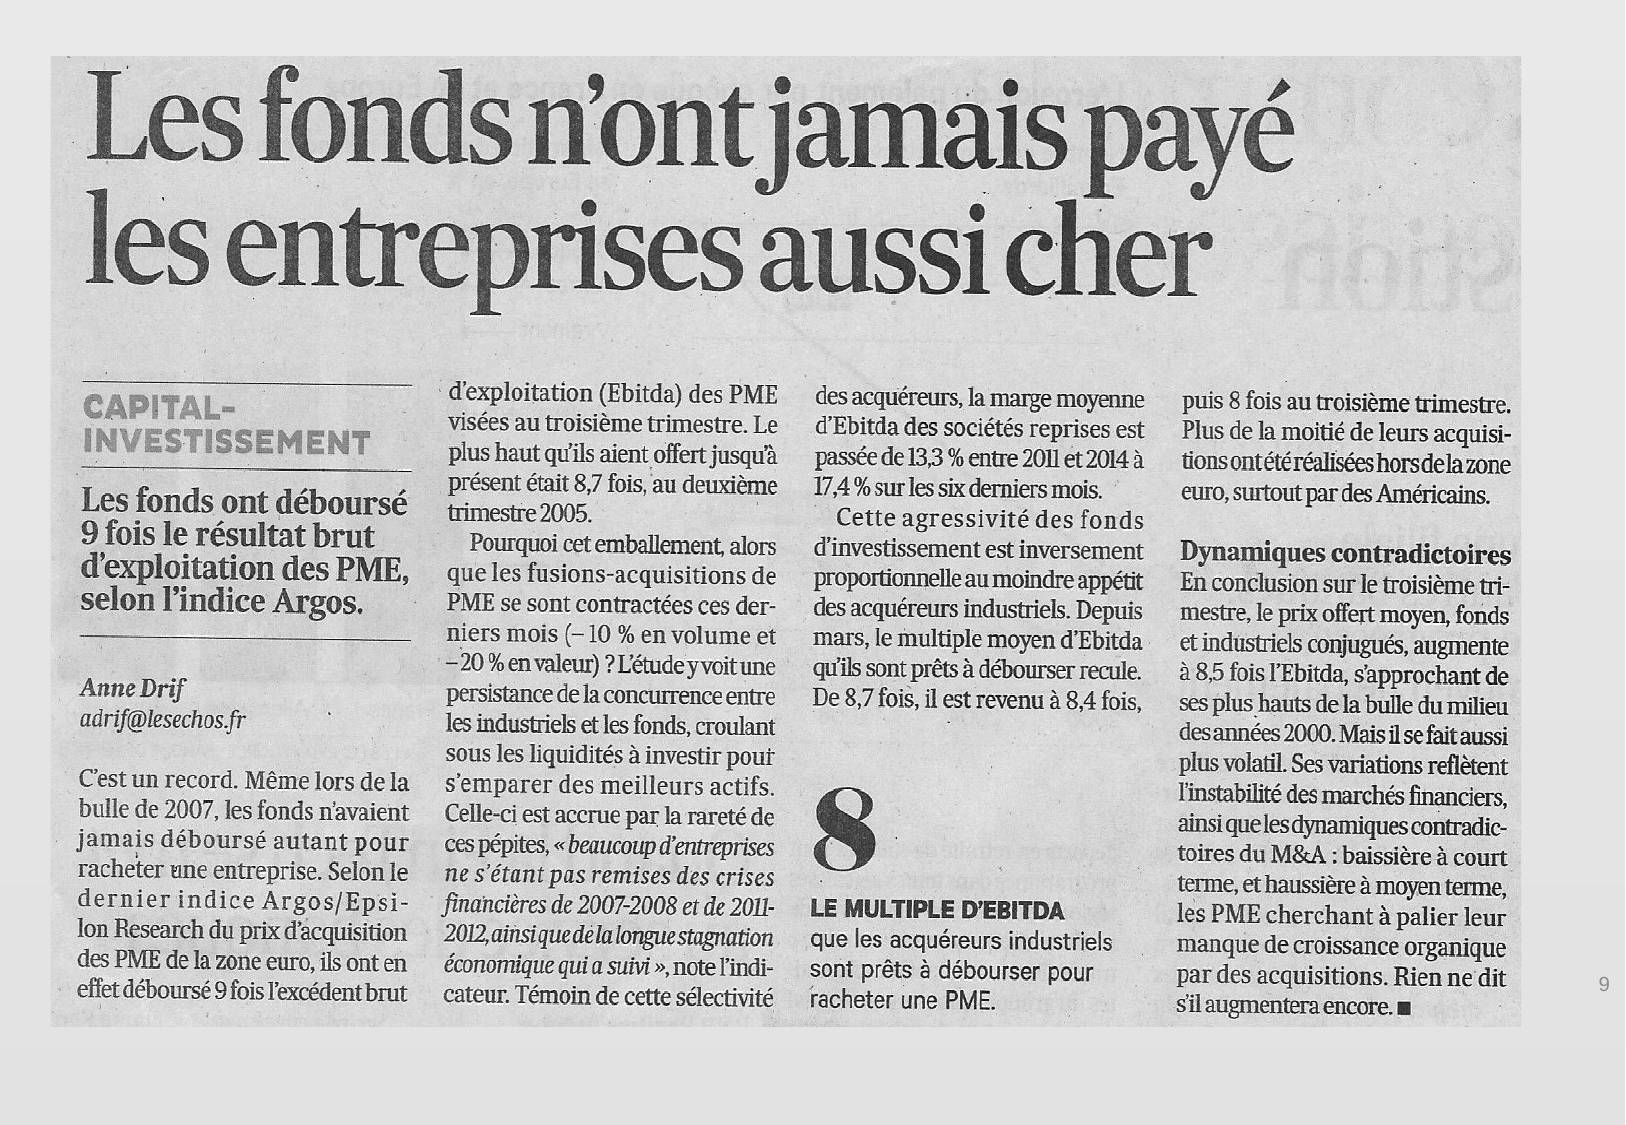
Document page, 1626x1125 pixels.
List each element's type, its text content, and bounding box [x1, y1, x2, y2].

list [50, 56, 1522, 1026]
slide_number 9 [1522, 940, 1625, 1026]
